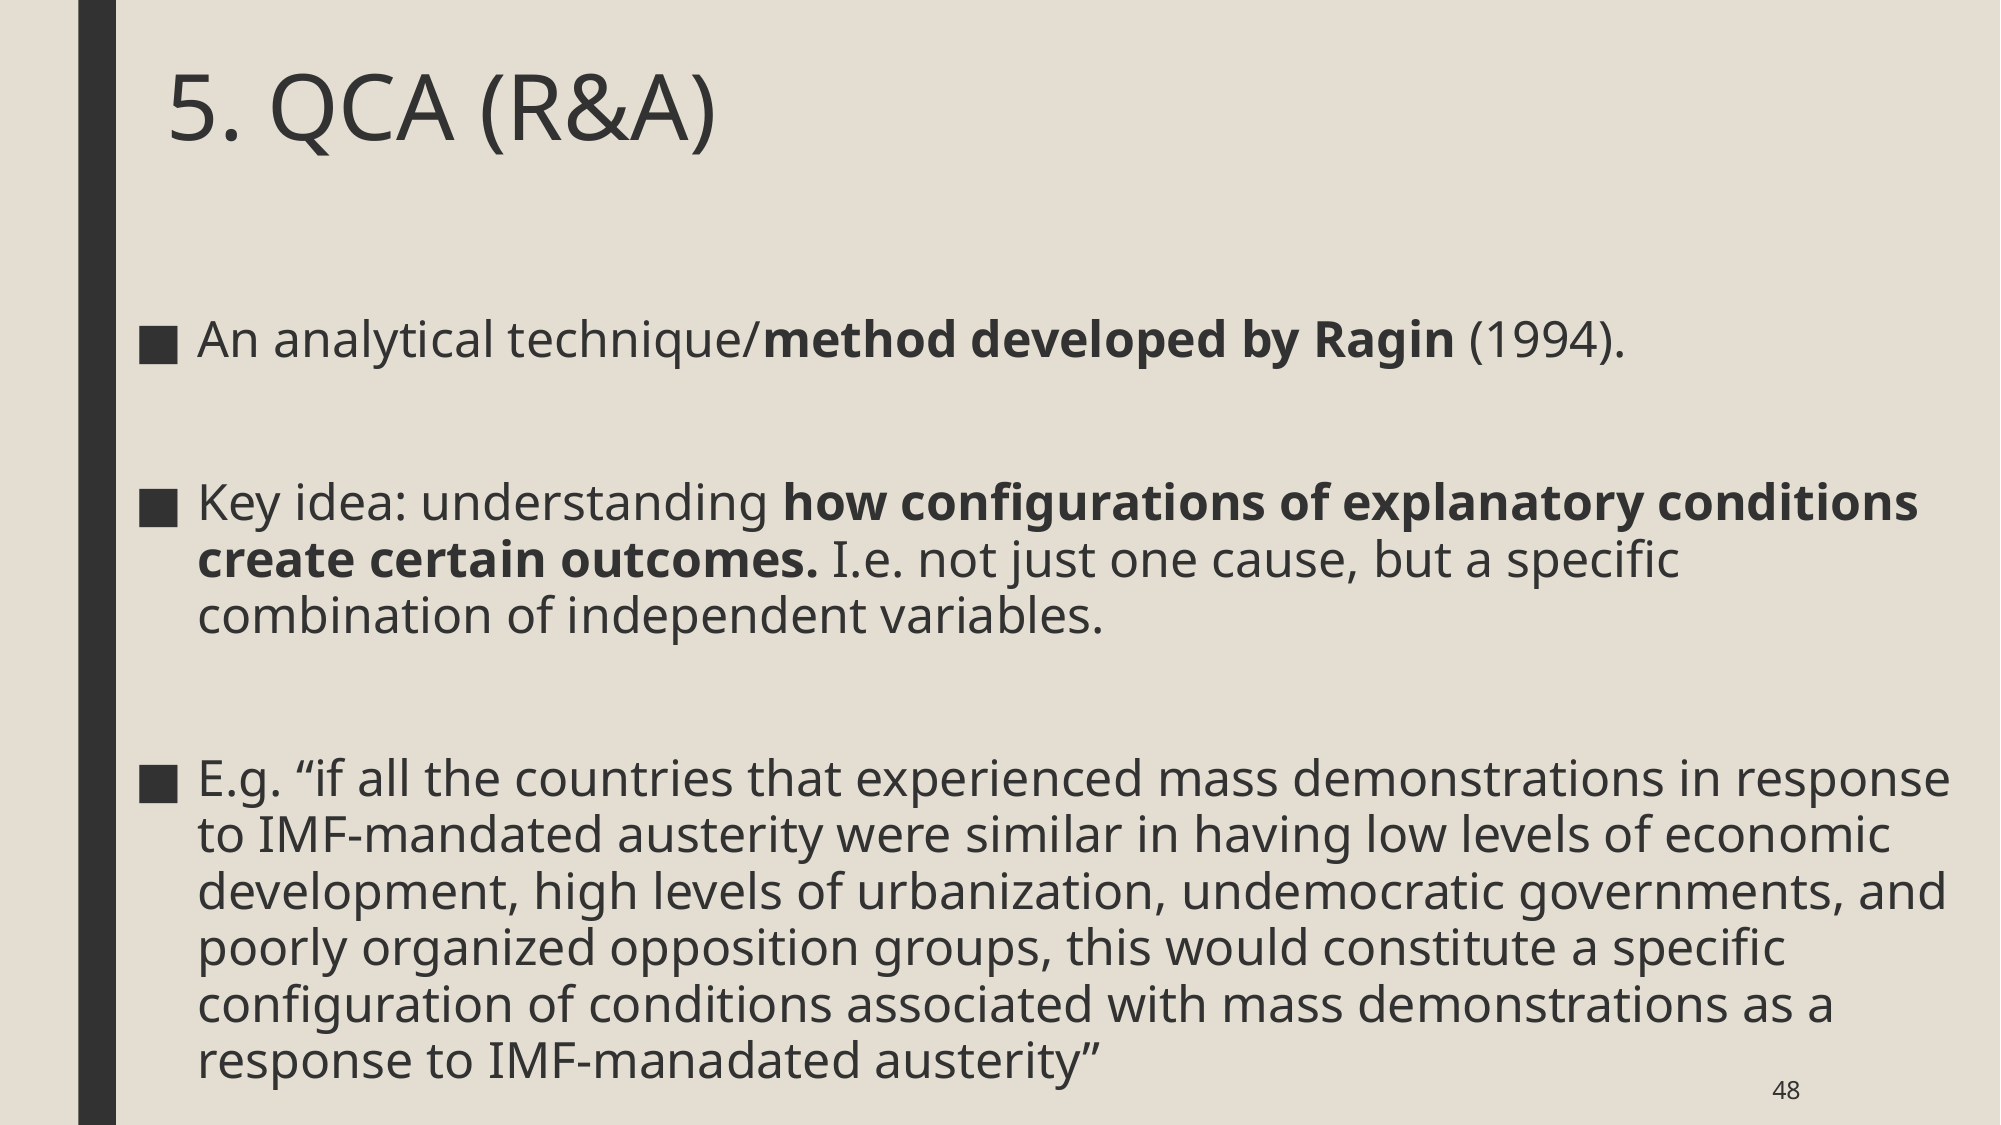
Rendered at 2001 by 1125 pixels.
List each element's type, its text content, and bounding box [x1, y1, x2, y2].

title 5. QCA (R&A) [151, 55, 1727, 187]
slide_number 48 [1553, 1058, 1816, 1125]
list An analytical technique/method developed by Ragin (1994). Key idea: understanding how configurations of explanatory conditions create certain outcomes. I.e. not just one cause, but a specific combination of independent variables. E.g. “if all the countries that experienced mass demonstrations in response to IMF-mandated austerity were similar in having low levels of economic development, high levels of urbanization, undemocratic governments, and poorly organized opposition groups, this would constitute a specific configuration of conditions associated with mass demonstrations as a response to IMF-manadated austerity” [119, 305, 2000, 1110]
